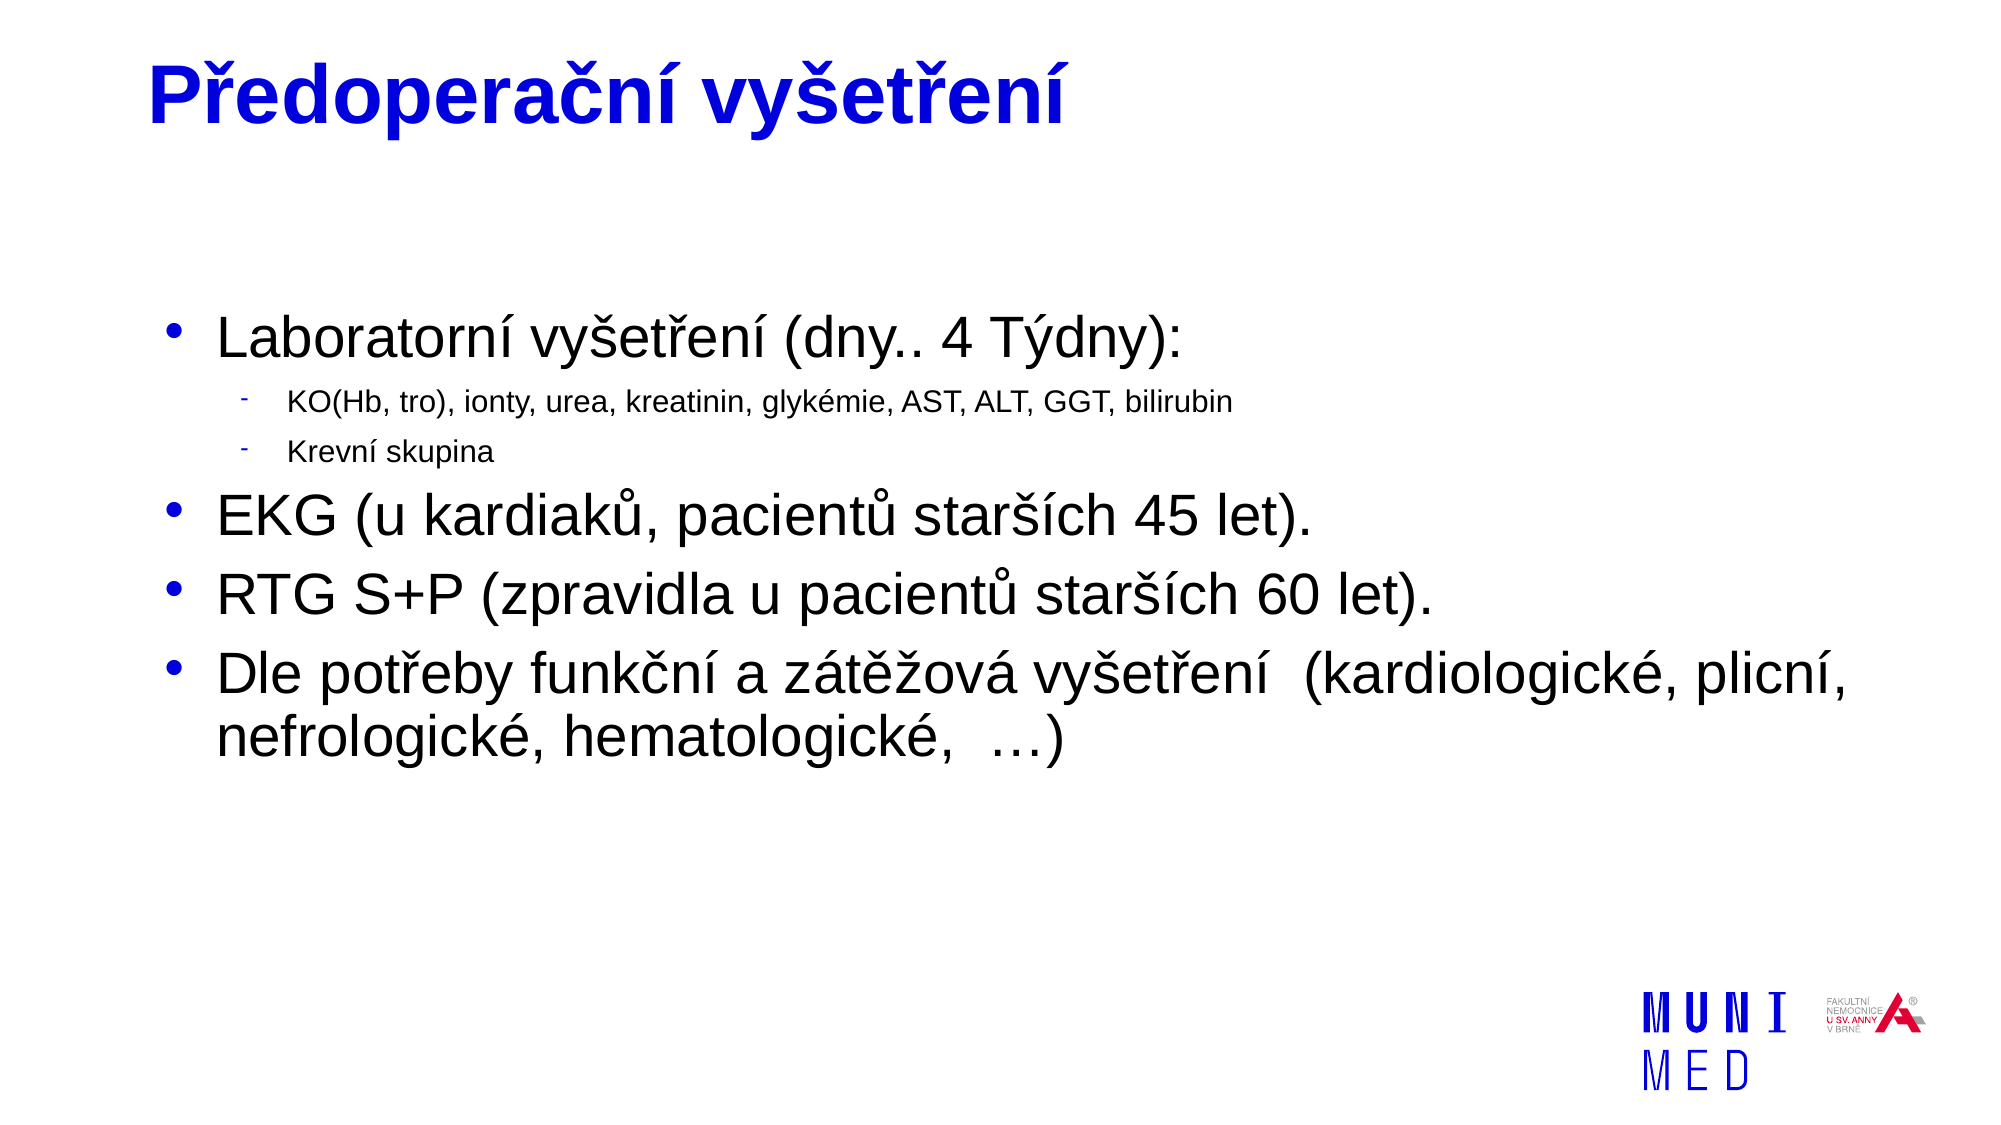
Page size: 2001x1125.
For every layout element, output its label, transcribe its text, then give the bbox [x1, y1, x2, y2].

title Předoperační vyšetření [147, 42, 1856, 231]
list Laboratorní vyšetření (dny.. 4 Týdny): KO(Hb, tro), ionty, urea, kreatinin, glykémie, AST, ALT, GGT, bilirubin Krevní skupina EKG (u kardiaků, pacientů starších 45 let). RTG S+P (zpravidla u pacientů starších 60 let). Dle potřeby funkční a zátěžová vyšetření (kardiologické, plicní, nefrologické, hematologické, …) [147, 292, 2000, 1115]
